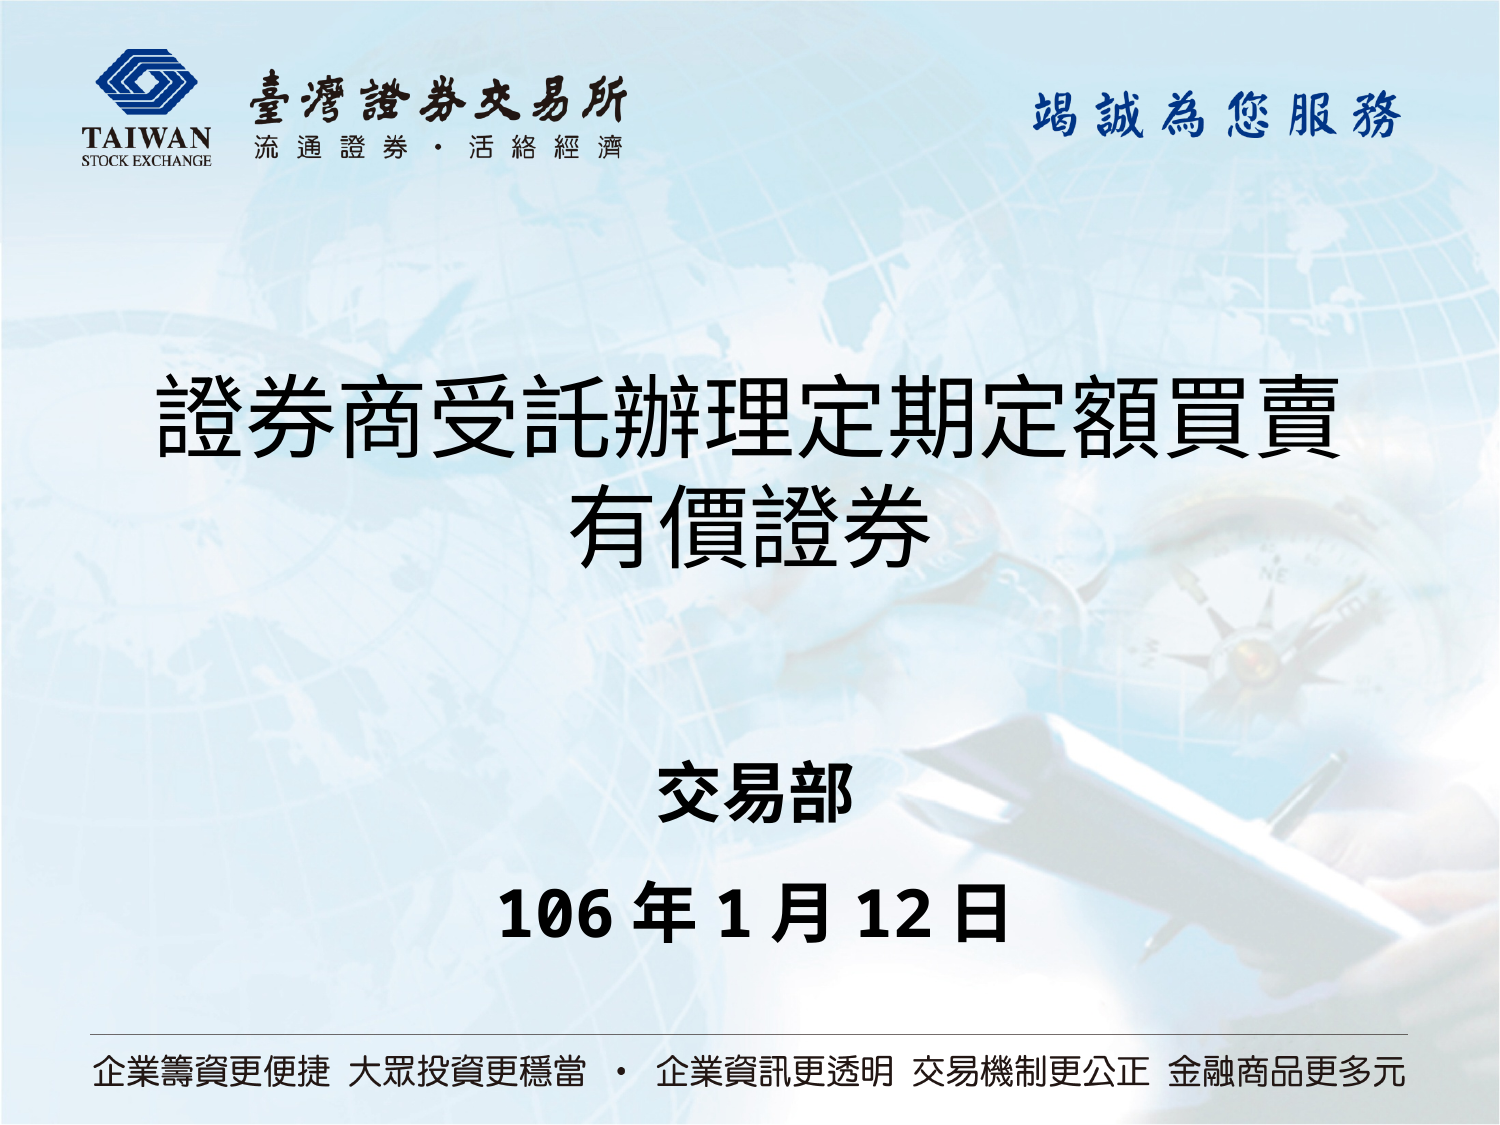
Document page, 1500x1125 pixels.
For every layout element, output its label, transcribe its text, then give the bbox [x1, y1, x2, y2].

text_box 交易部 106年1月12日 [163, 703, 1348, 958]
picture [0, 0, 1500, 1125]
title 證券商受託辦理定期定額買賣有價證券 [112, 349, 1388, 591]
